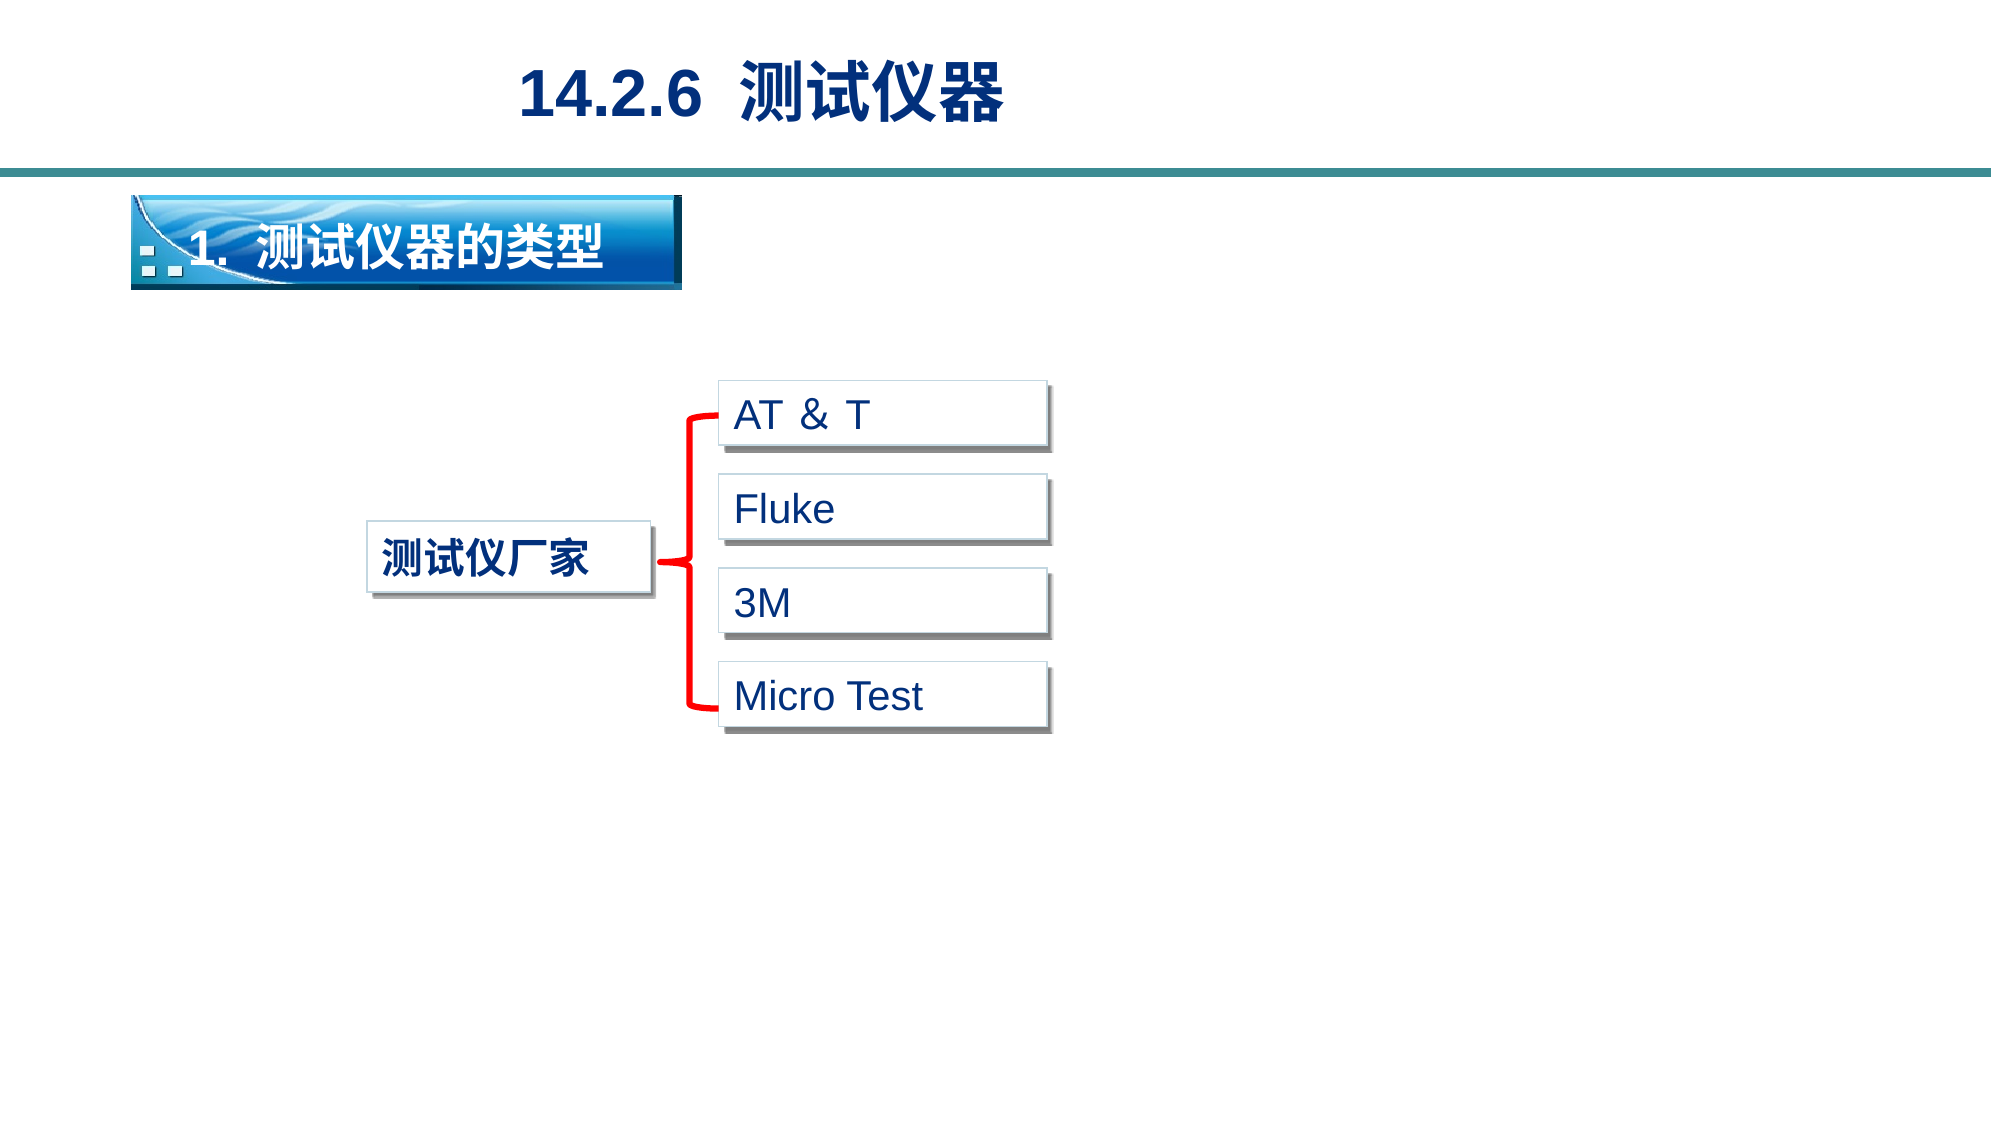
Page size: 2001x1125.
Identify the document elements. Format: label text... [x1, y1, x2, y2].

text_box Fluke [719, 474, 1047, 539]
text_box 3M [719, 567, 1047, 633]
text_box Micro Test [718, 661, 1047, 727]
text_box AT＆T [718, 380, 1047, 446]
text_box 测试仪厂家 [367, 521, 651, 592]
picture [130, 195, 682, 291]
text_box 14.2.6 测试仪器 [503, 42, 1457, 138]
text_box [660, 415, 719, 709]
